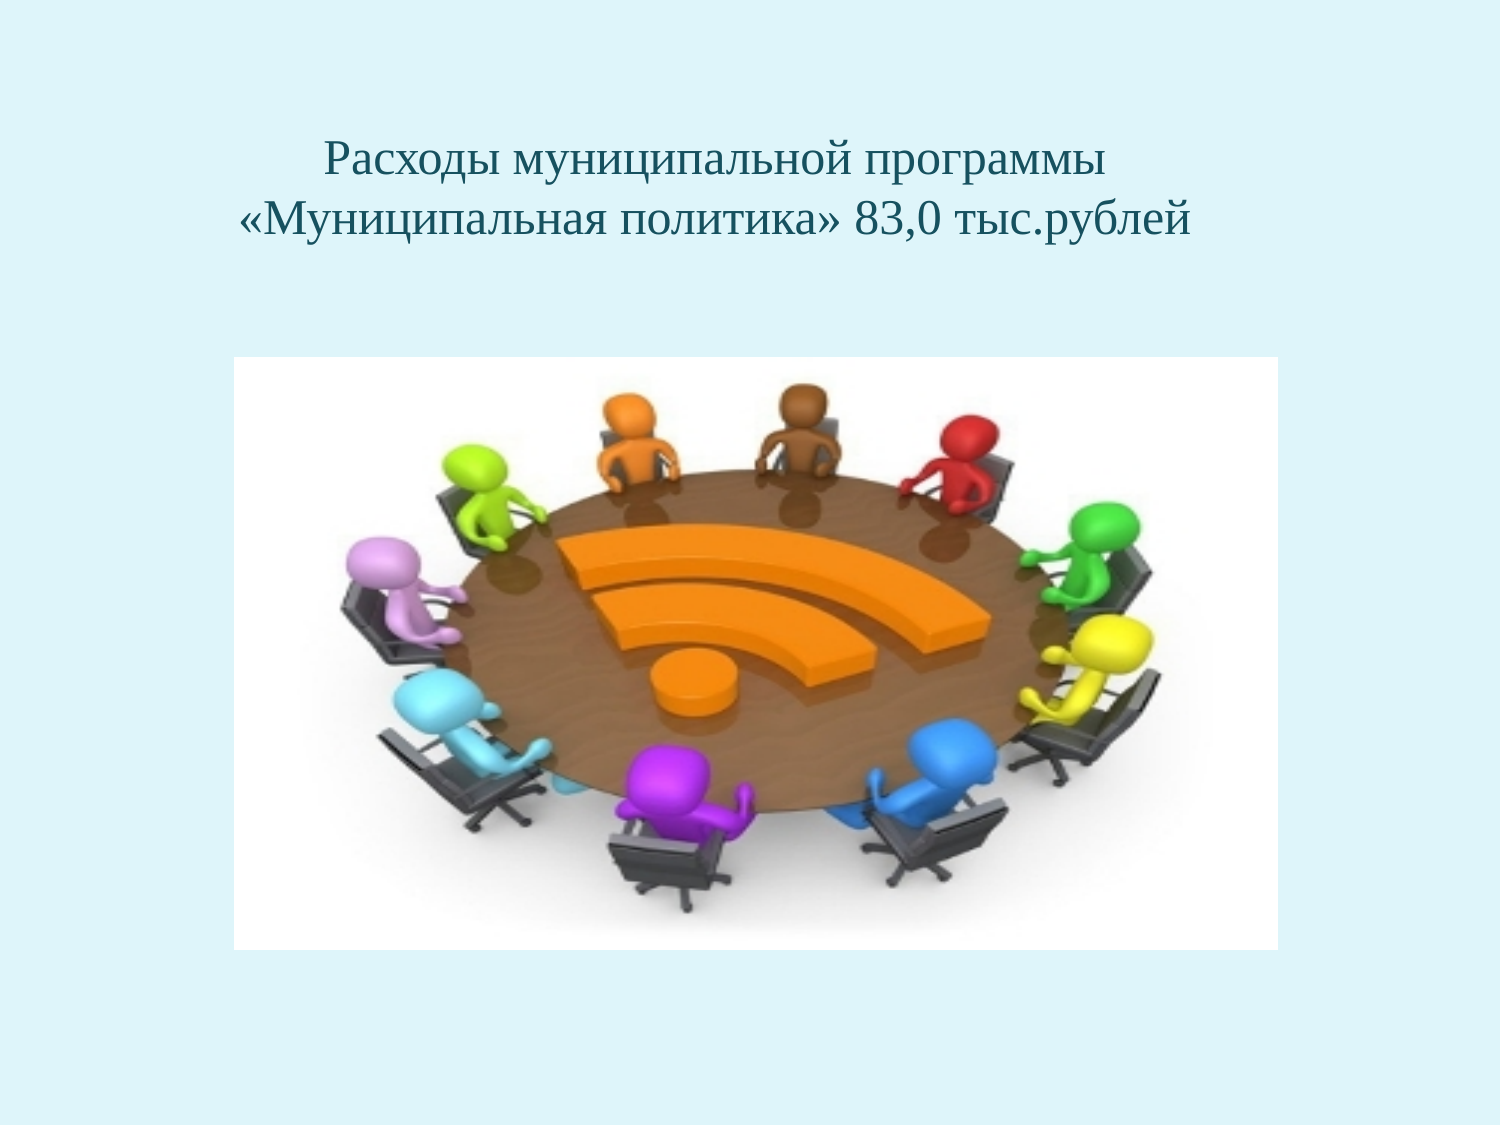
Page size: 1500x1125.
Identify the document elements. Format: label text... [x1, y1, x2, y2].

text_box Расходы муниципальной программы «Муниципальная политика» 83,0 тыс.рублей [187, 117, 1243, 252]
picture [234, 357, 1278, 950]
